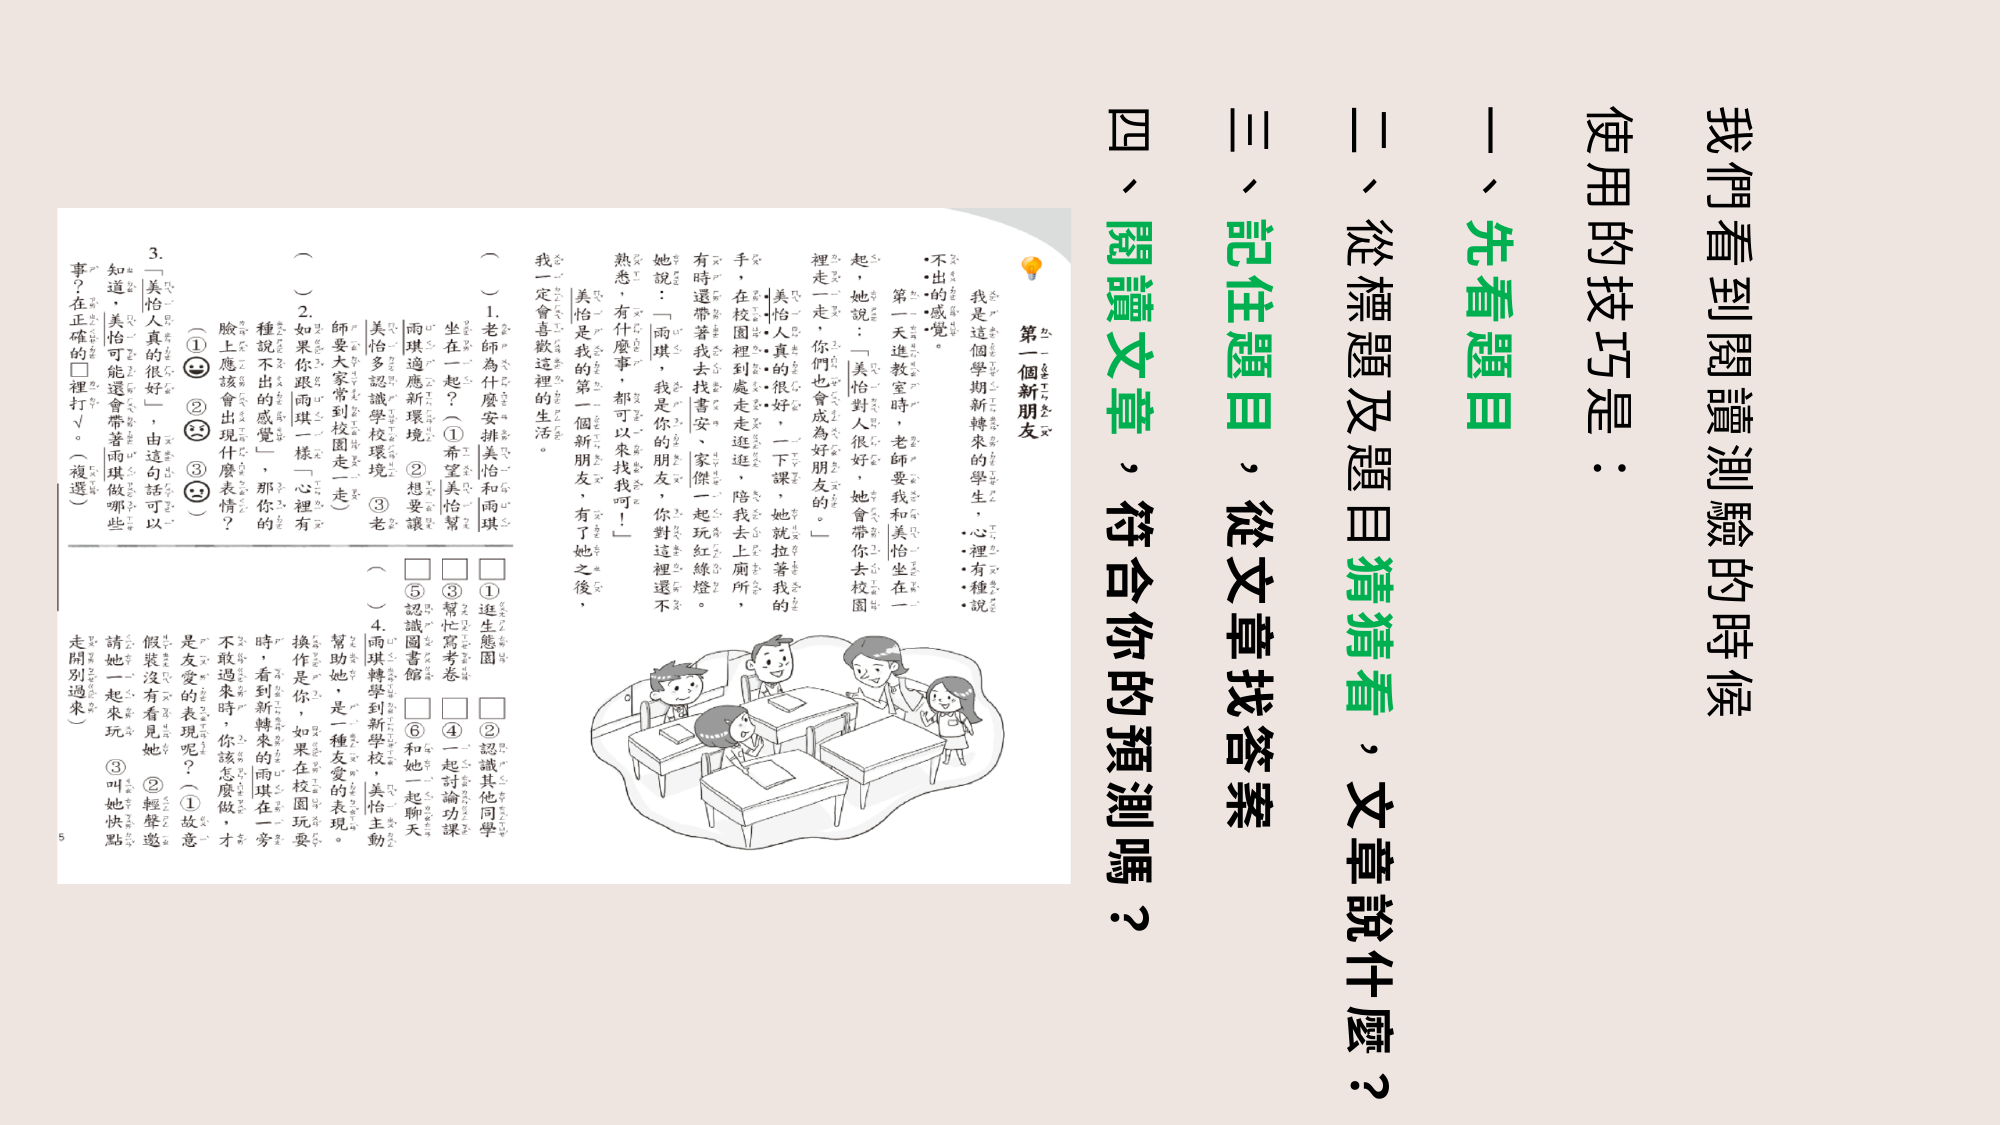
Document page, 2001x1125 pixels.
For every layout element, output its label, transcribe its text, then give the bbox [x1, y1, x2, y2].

text_box 我們看到閱讀測驗的時候 使用的技巧是： 一、先看題目 二、從標題及題目猜猜看，文章說什麼？ 三、記住題目，從文章找答案 四、閱讀文章，符合你的預測嗎？ [1071, 90, 1829, 1104]
picture [57, 208, 1072, 884]
